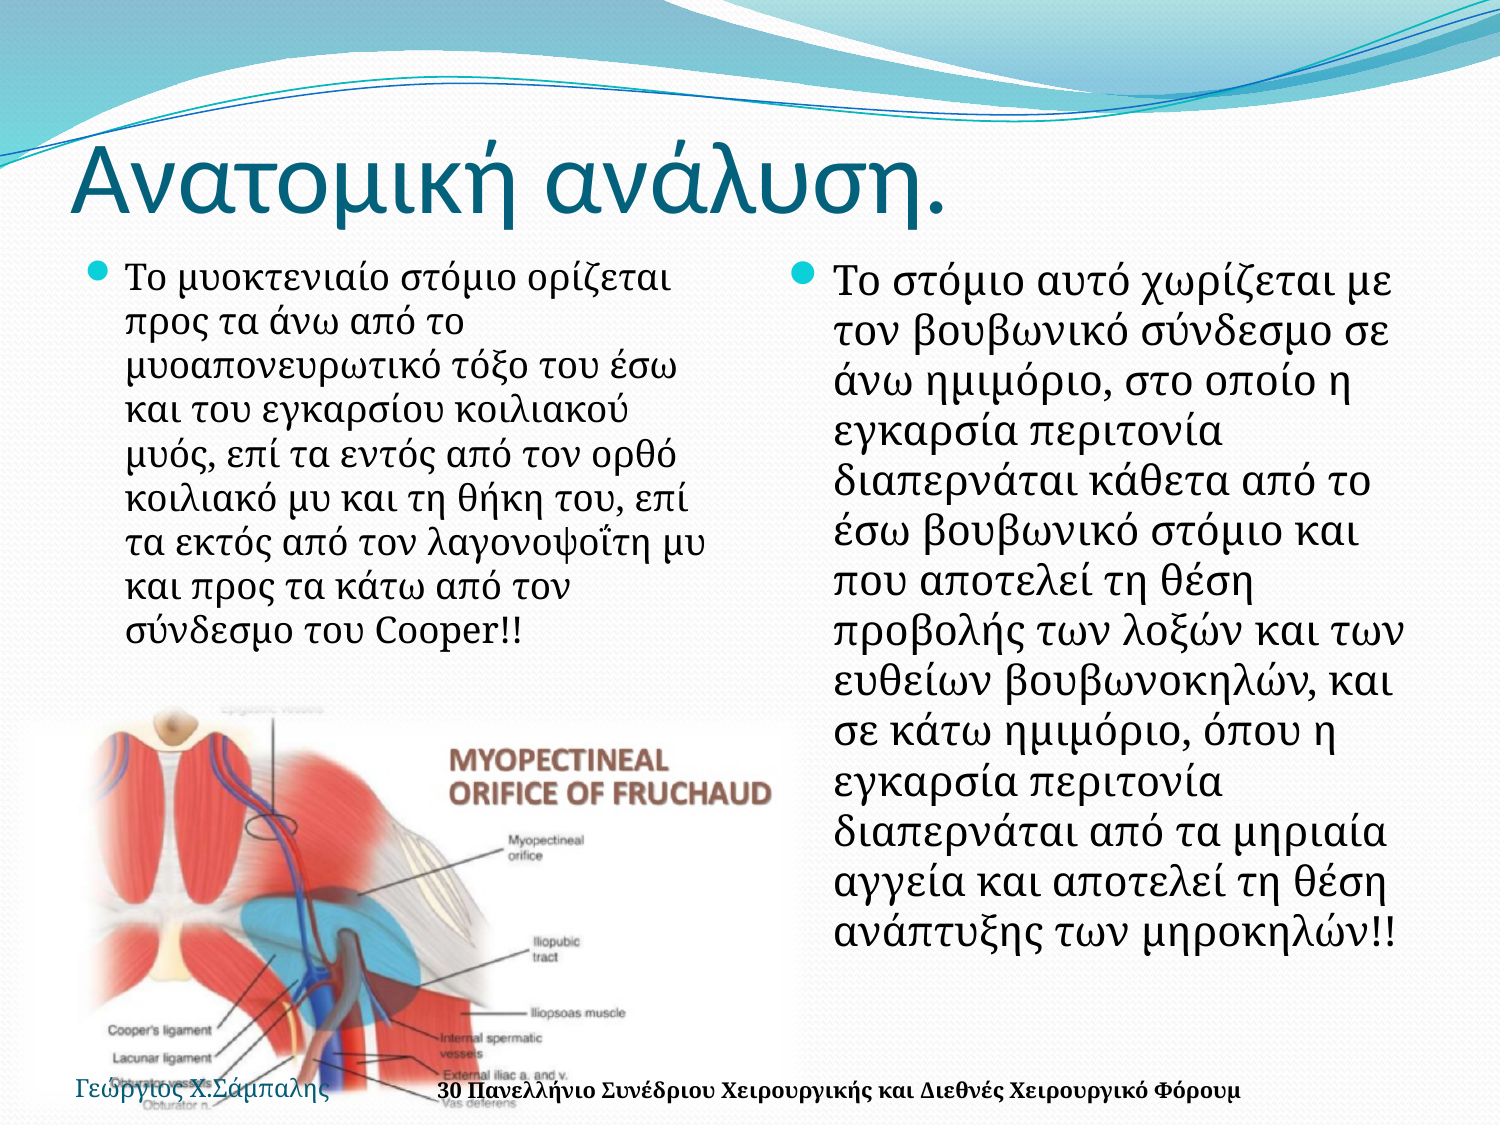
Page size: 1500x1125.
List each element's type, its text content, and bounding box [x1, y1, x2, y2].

list Το στόμιο αυτό χωρίζεται µε τον βουβωνικό σύνδεσµο σε άνω ηµιµόριο, στο οποίο η εγκαρσία περιτονία διαπερνάται κάθετα από το έσω βουβωνικό στόµιο και που αποτελεί τη θέση προβολής των λοξών και των ευθείων βουβωνοκηλών, και σε κάτω ηµιµόριο, όπου η εγκαρσία περιτονία διαπερνάται από τα µηριαία αγγεία και αποτελεί τη θέση ανάπτυξης των µηροκηλών!! [773, 246, 1436, 974]
slide_number Γεώργιος Χ.Σάμπαλης [816, 703, 822, 974]
footer 30 Πανελλήνιο Συνέδριου Χειρουργικής και Διεθνές Χειρουργικό Φόρουμ [822, 1042, 1278, 1103]
title Ανατομική ανάλυση. [70, 46, 1421, 235]
picture [0, 701, 816, 1125]
list Το μυοκτενιαίο στόμιο ορίζεται προς τα άνω από το µυοαπονευρωτικό τόξο του έσω και του εγκαρσίου κοιλιακού µυός, επί τα εντός από τον ορθό κοιλιακό µυ και τη θήκη του, επί τα εκτός από τον λαγονοψοΐτη µυ και προς τα κάτω από τον σύνδεσµο του Cooper!! [70, 246, 733, 668]
